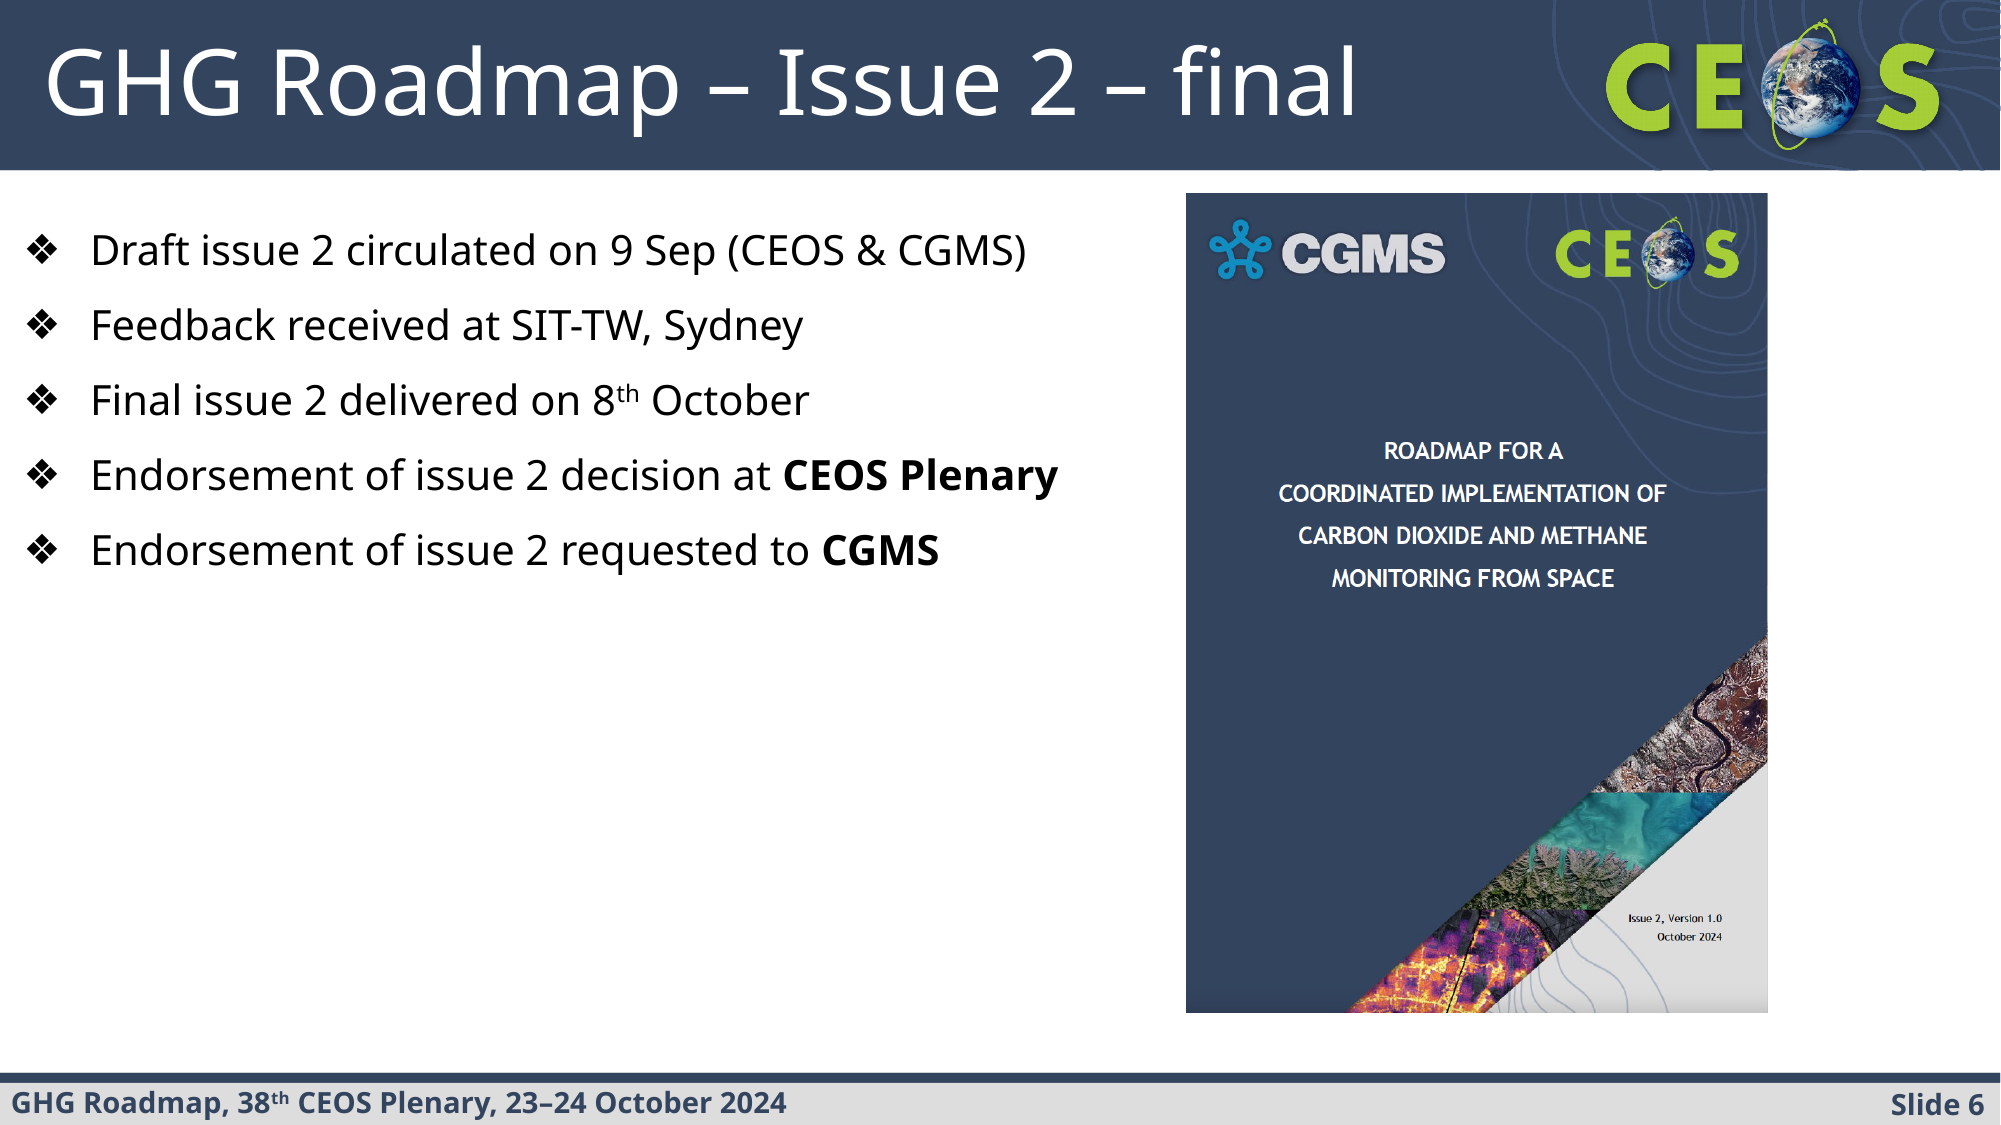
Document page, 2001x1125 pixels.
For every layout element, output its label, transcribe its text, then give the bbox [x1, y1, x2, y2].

list Draft issue 2 circulated on 9 Sep (CEOS & CGMS) Feedback received at SIT-TW, Sydney Final issue 2 delivered on 8th October Endorsement of issue 2 decision at CEOS Plenary Endorsement of issue 2 requested to CGMS [0, 190, 1187, 1021]
picture [1185, 193, 1768, 1014]
title GHG Roadmap – Issue 2 – final [28, 28, 1569, 157]
picture [1606, 18, 1939, 150]
